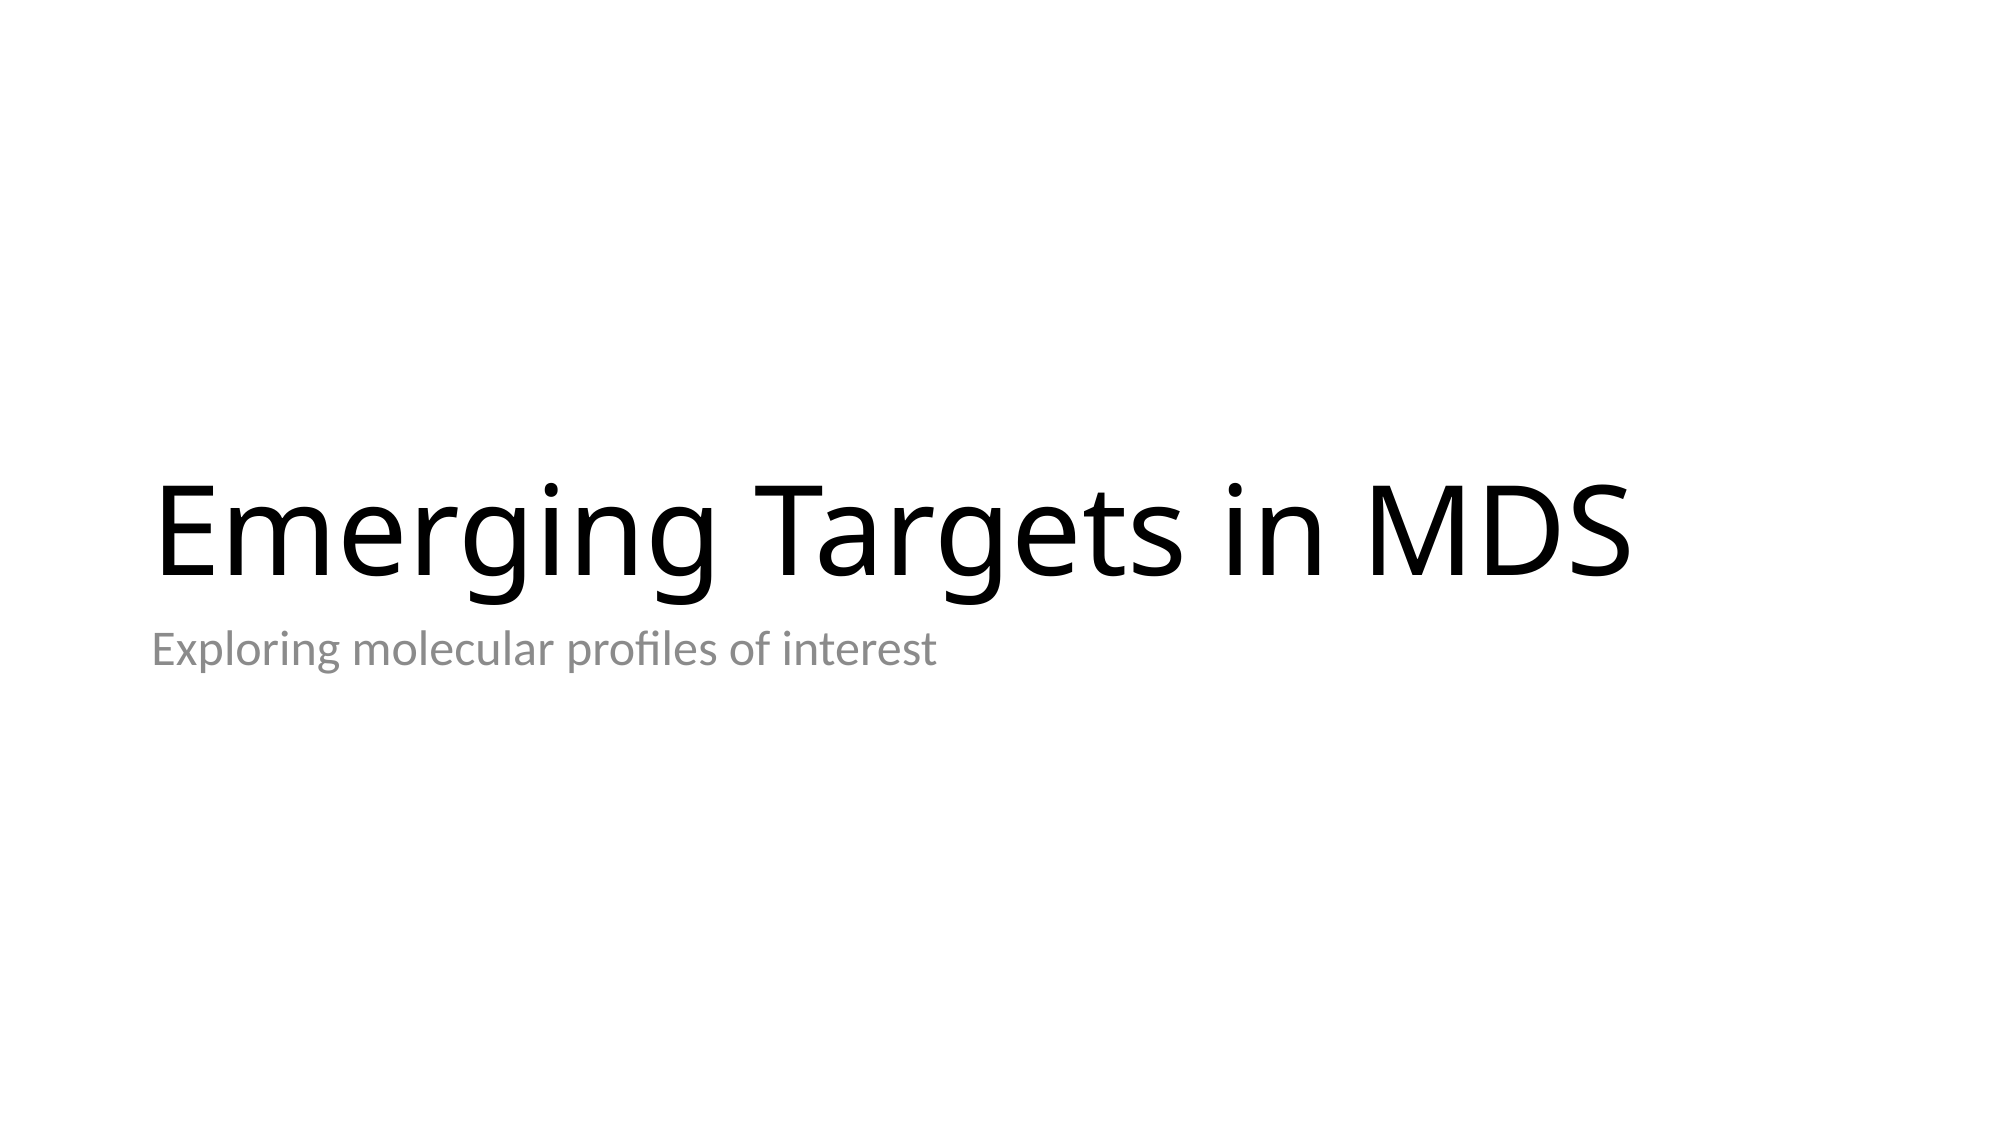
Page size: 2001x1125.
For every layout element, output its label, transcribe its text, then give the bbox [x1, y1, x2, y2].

title Emerging Targets in MDS [136, 142, 1862, 611]
list Exploring molecular profiles of interest [136, 614, 1862, 861]
